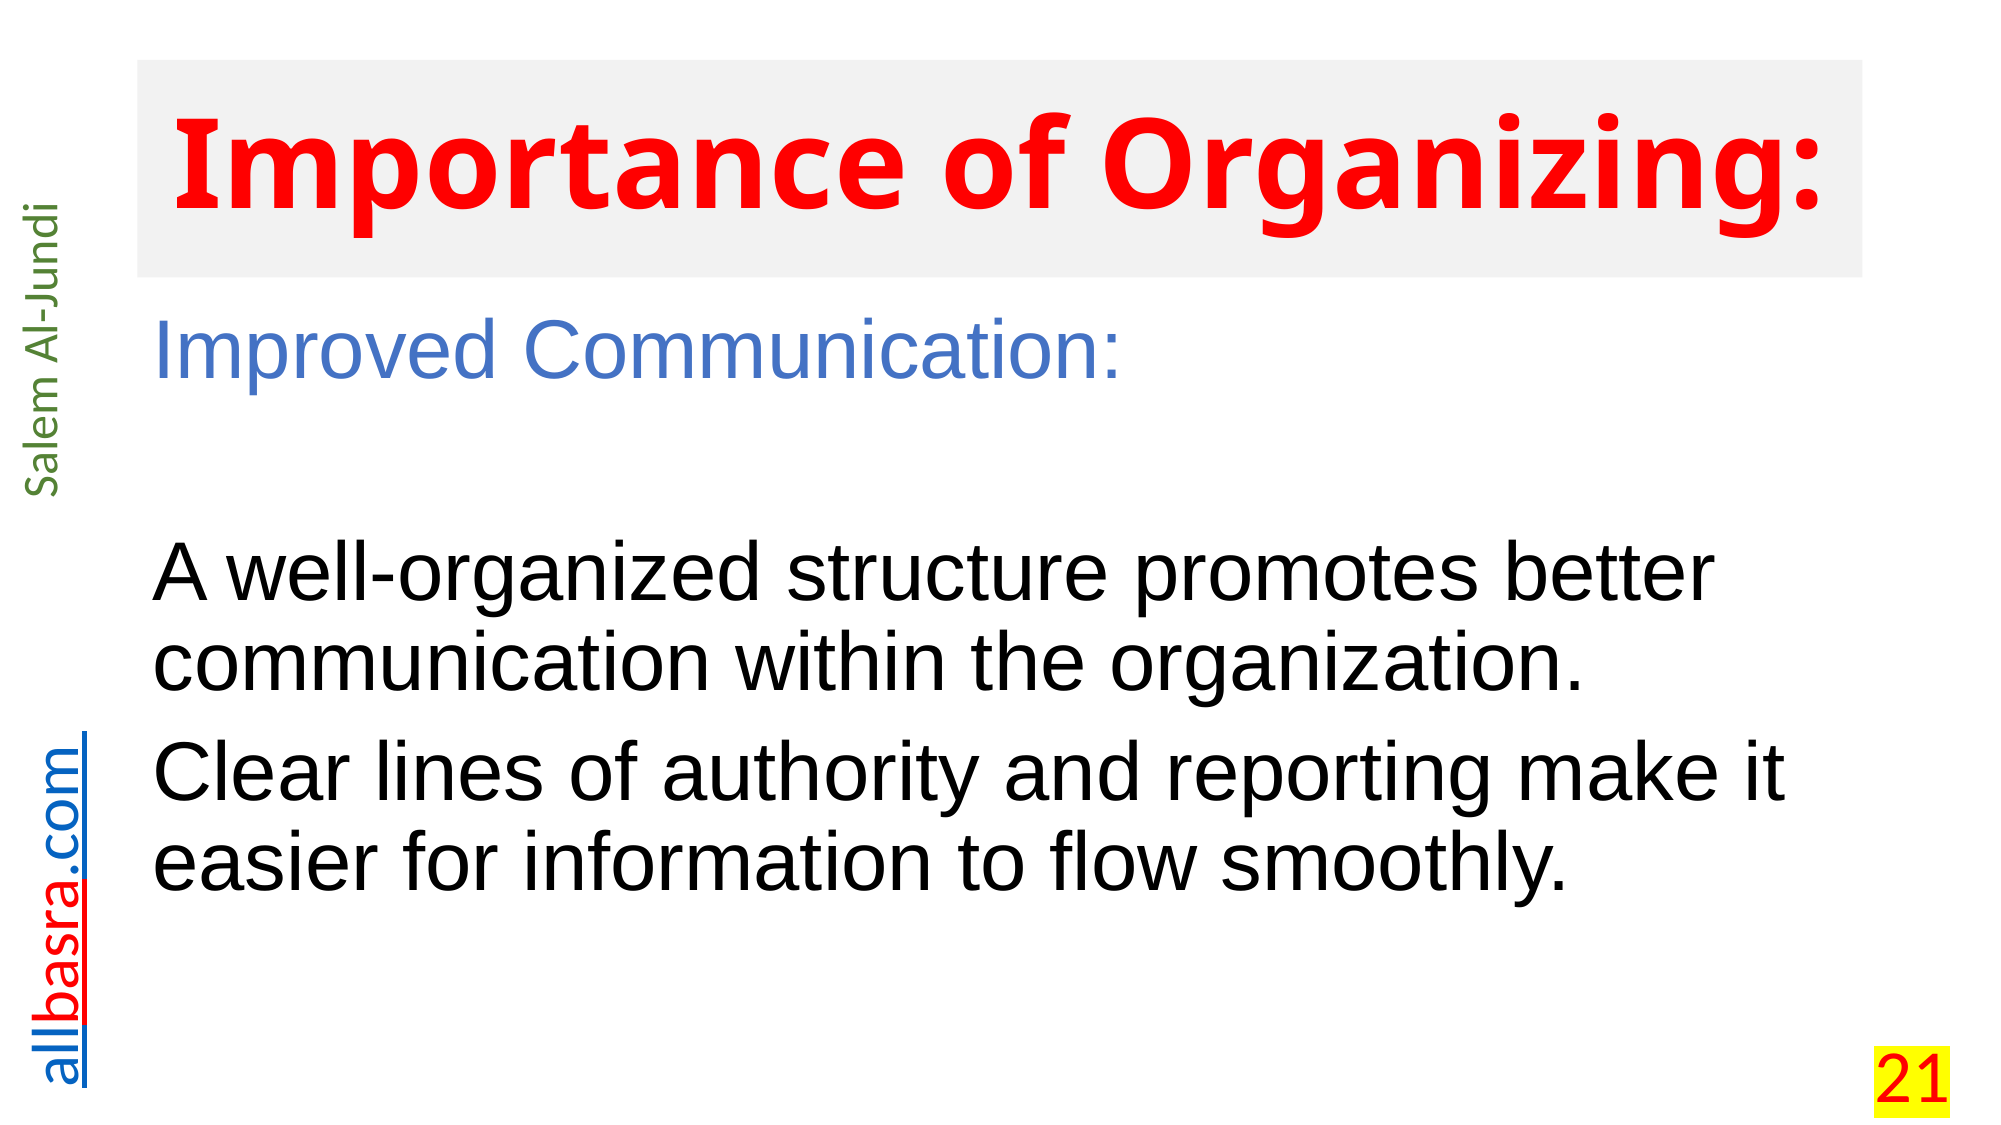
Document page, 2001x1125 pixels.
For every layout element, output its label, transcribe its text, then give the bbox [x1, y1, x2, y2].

list Improved Communication: A well-organized structure promotes better communication within the organization. Clear lines of authority and reporting make it easier for information to flow smoothly. [137, 299, 1863, 1014]
slide_number 21 [1840, 1027, 1984, 1118]
title Importance of Organizing: [137, 59, 1863, 278]
